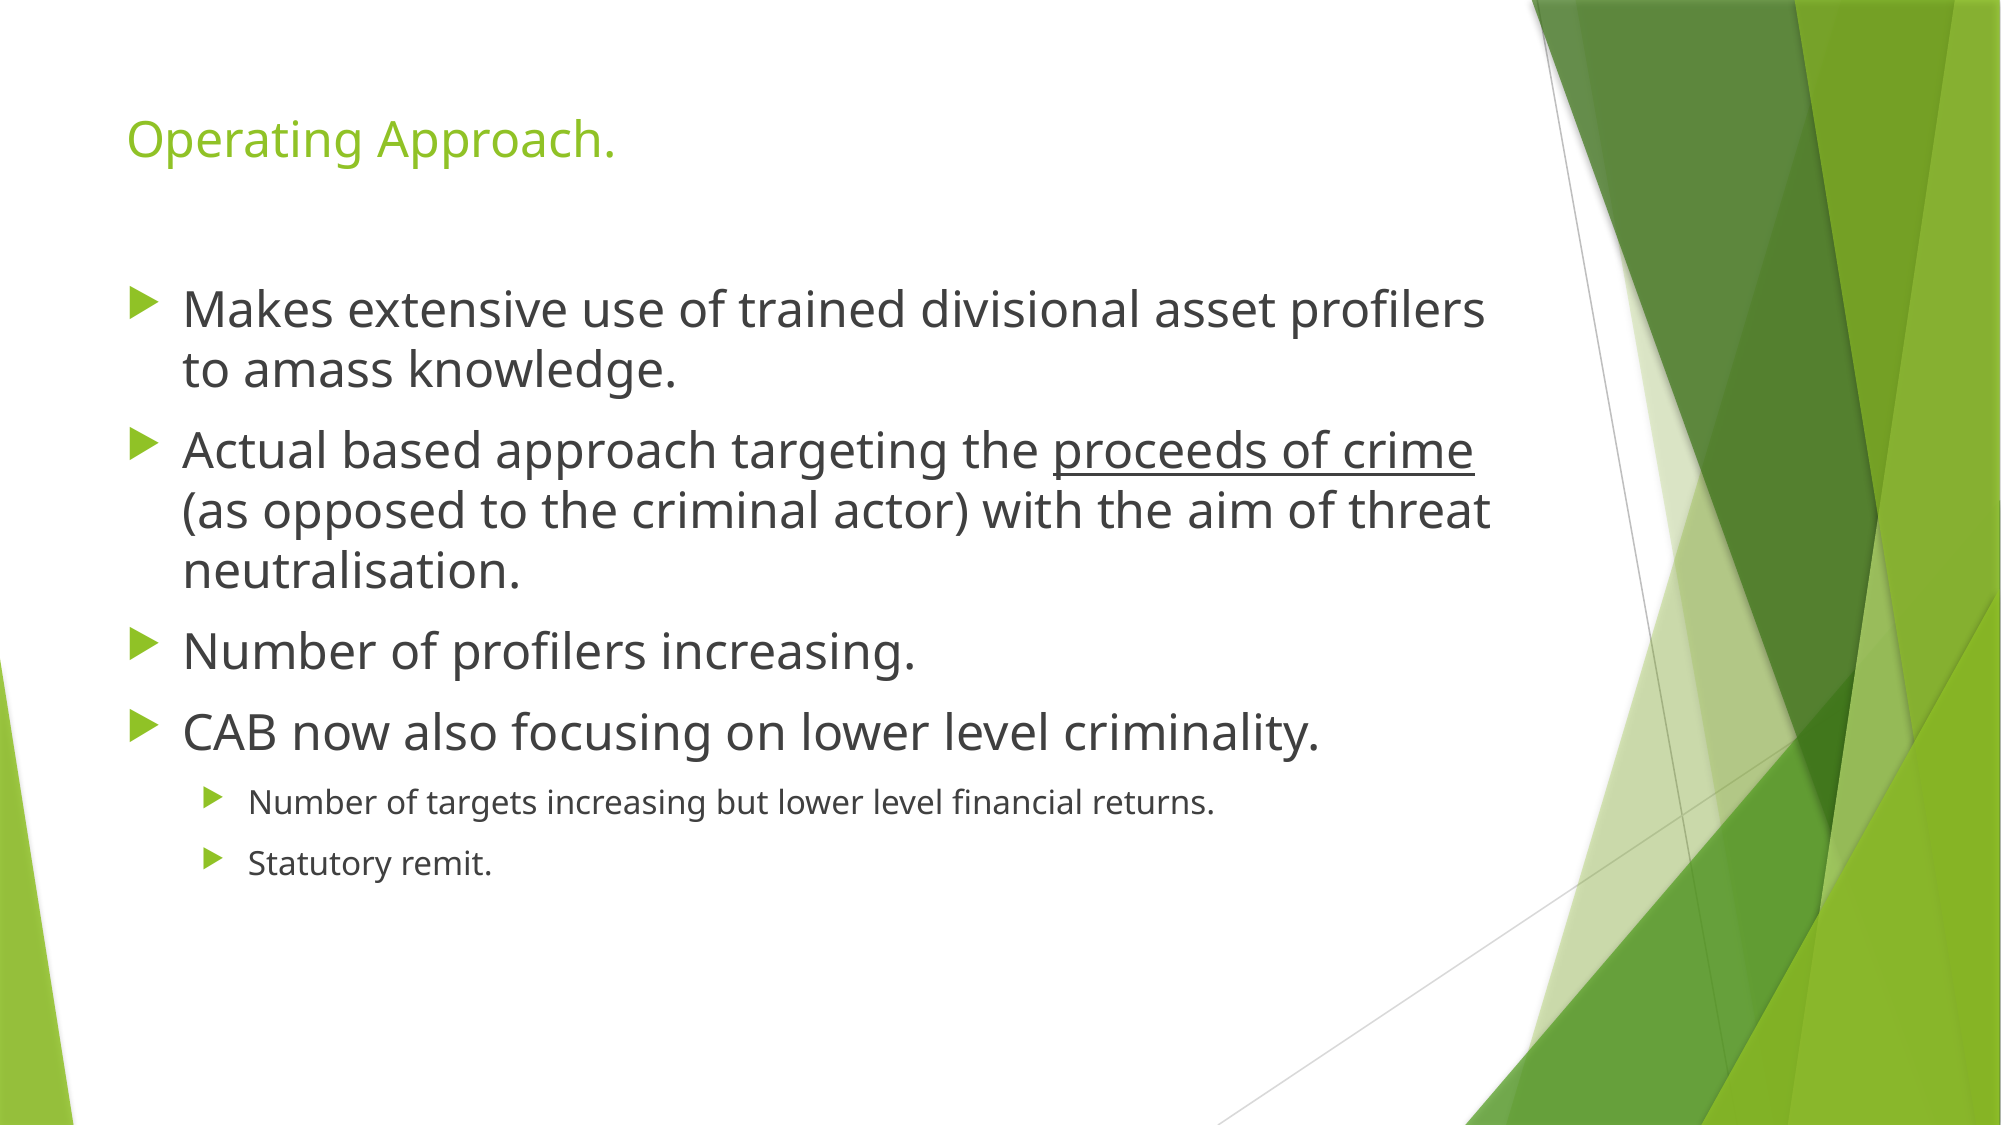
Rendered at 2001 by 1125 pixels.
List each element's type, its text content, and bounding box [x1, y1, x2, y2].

title Operating Approach. [111, 99, 1522, 234]
list Makes extensive use of trained divisional asset profilers to amass knowledge. Actual based approach targeting the proceeds of crime (as opposed to the criminal actor) with the aim of threat neutralisation. Number of profilers increasing. CAB now also focusing on lower level criminality. Number of targets increasing but lower level financial returns. Statutory remit. [111, 270, 1522, 992]
